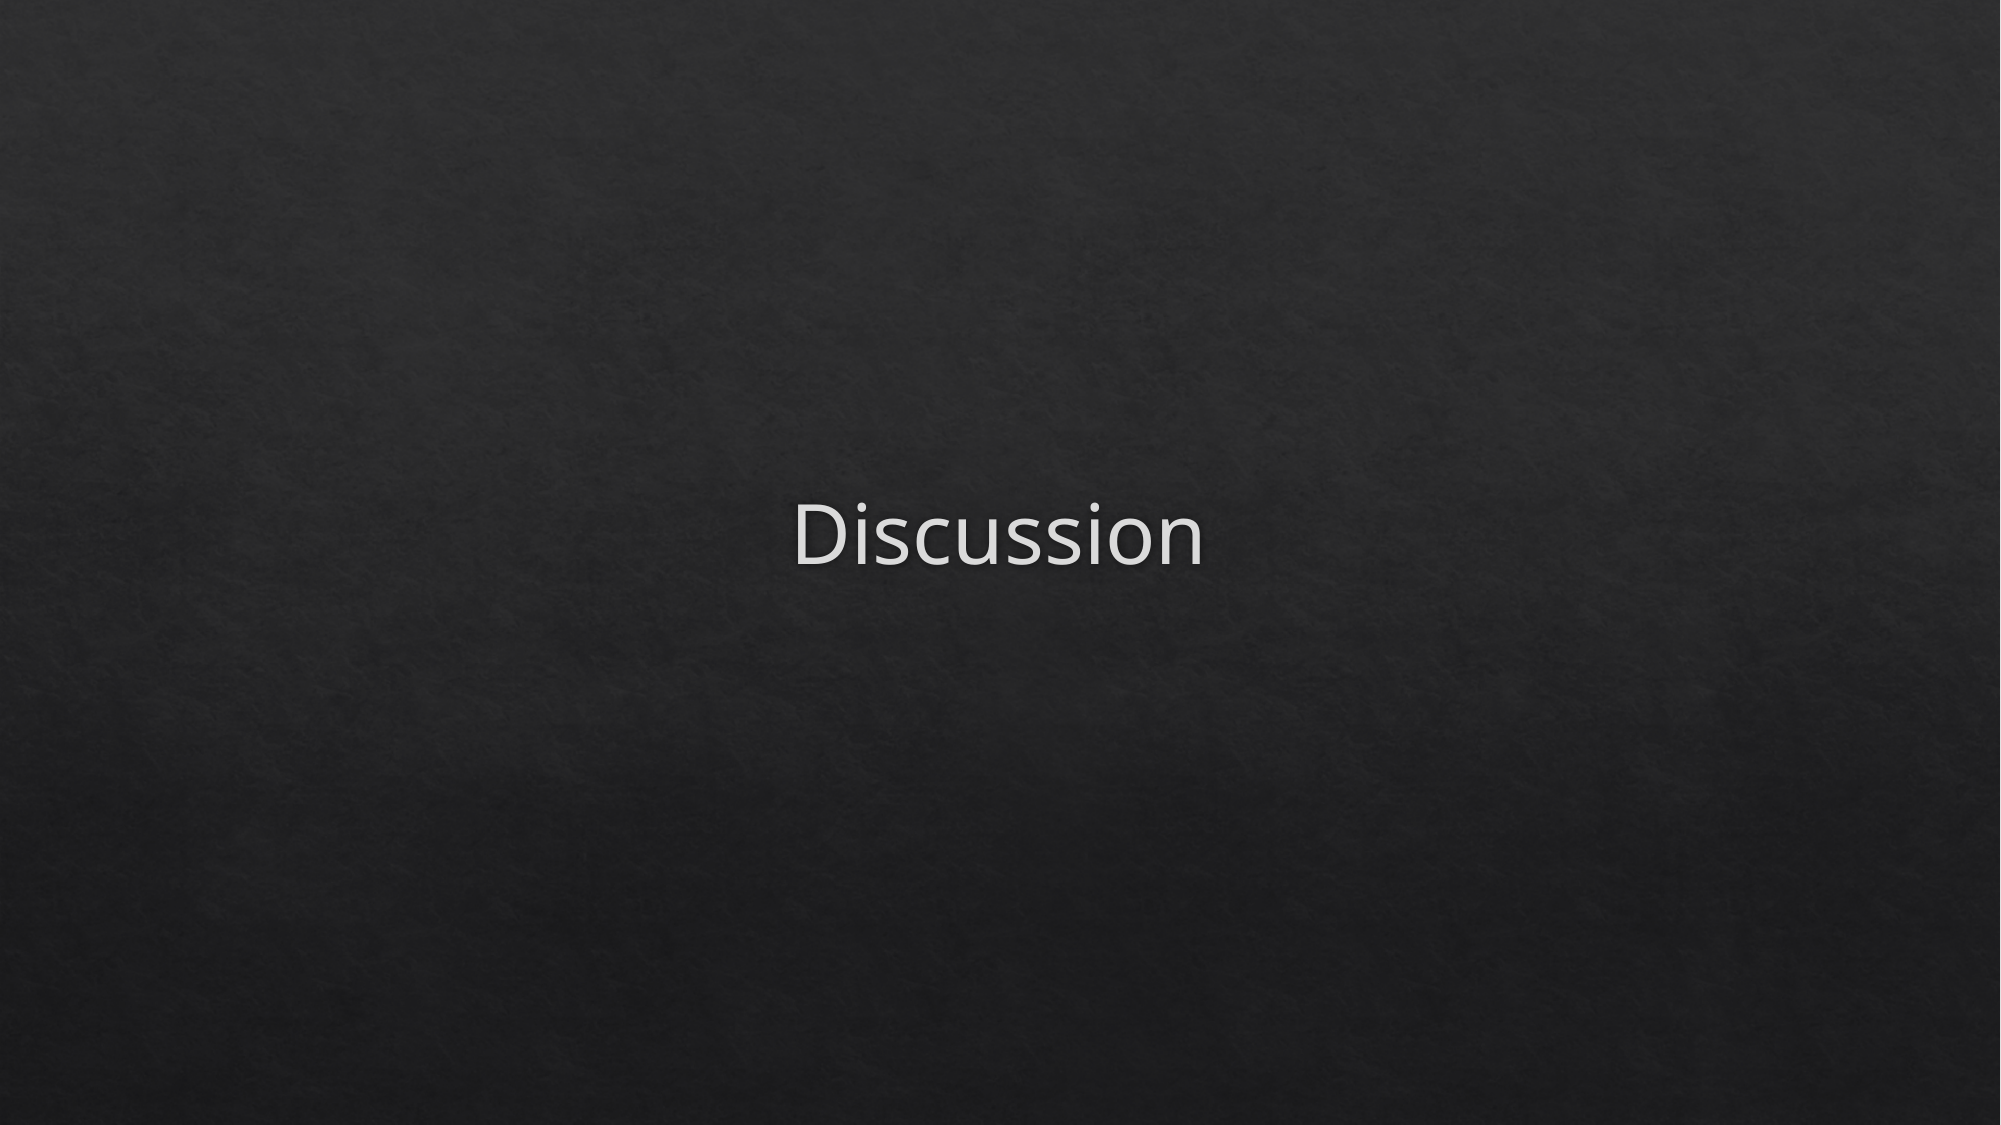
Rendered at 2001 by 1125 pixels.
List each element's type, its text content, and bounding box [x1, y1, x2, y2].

title Discussion [212, 288, 1786, 589]
